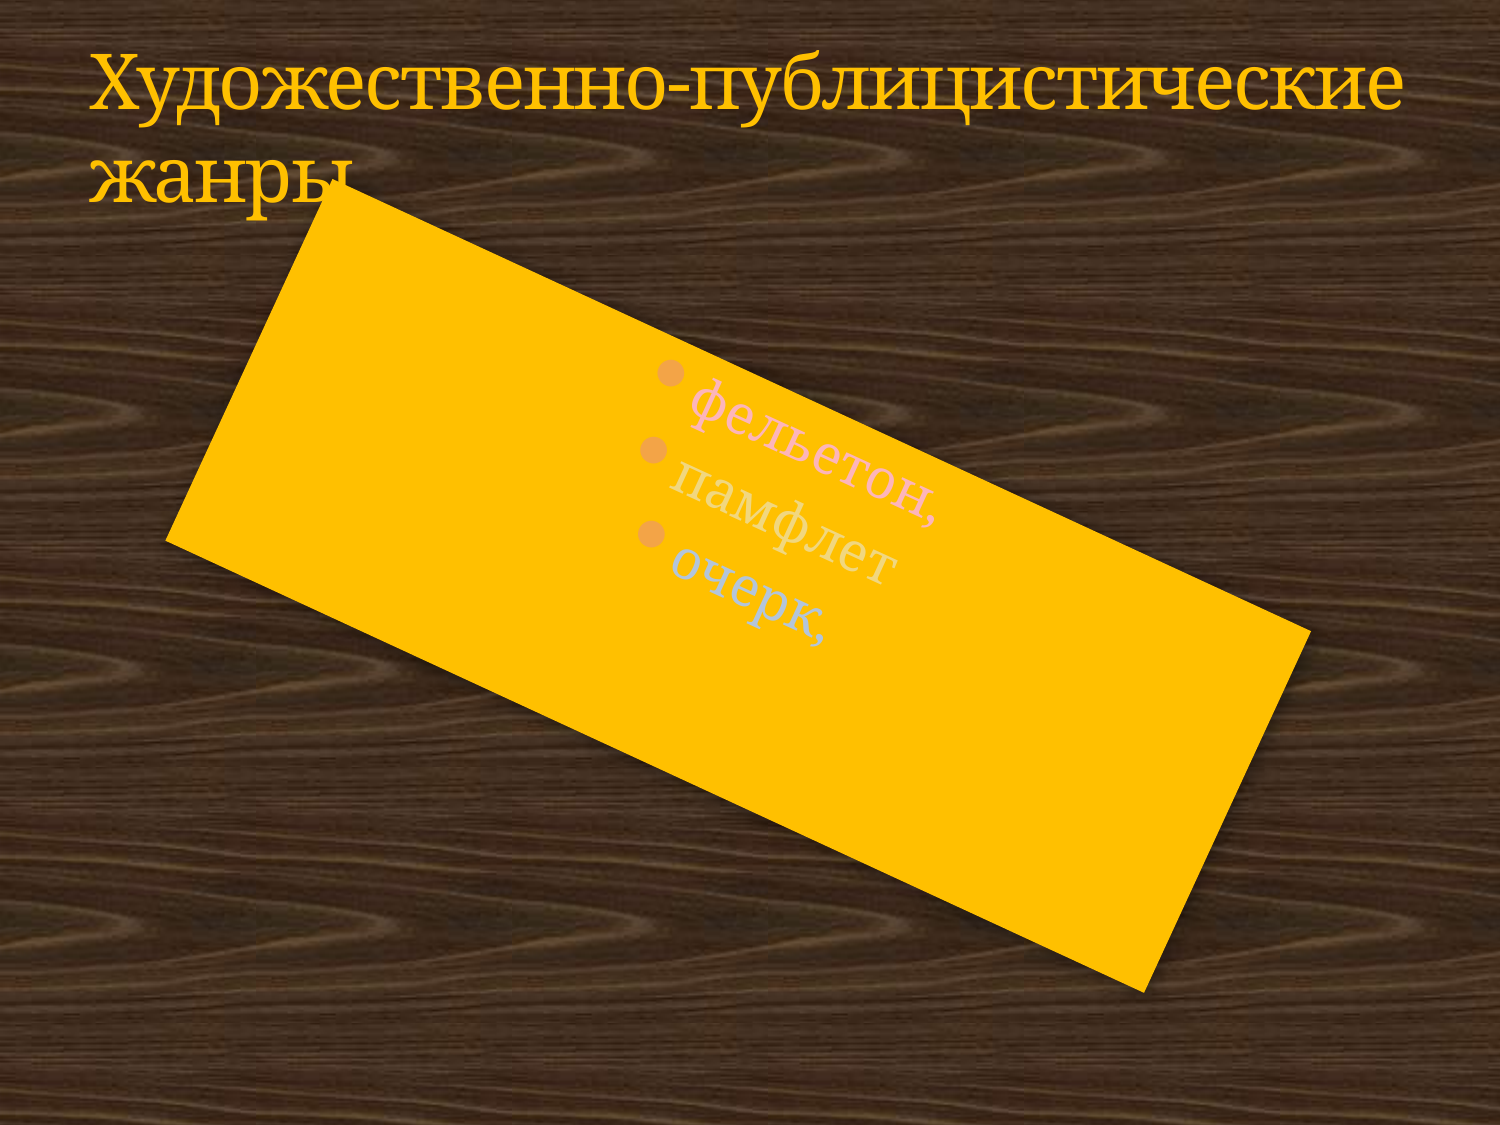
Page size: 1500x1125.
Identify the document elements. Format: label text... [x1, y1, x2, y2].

list фельетон, памфлет очерк, [162, 225, 1315, 996]
picture [0, 0, 1500, 1125]
title Художественно-публицистические жанры [74, 24, 1425, 225]
